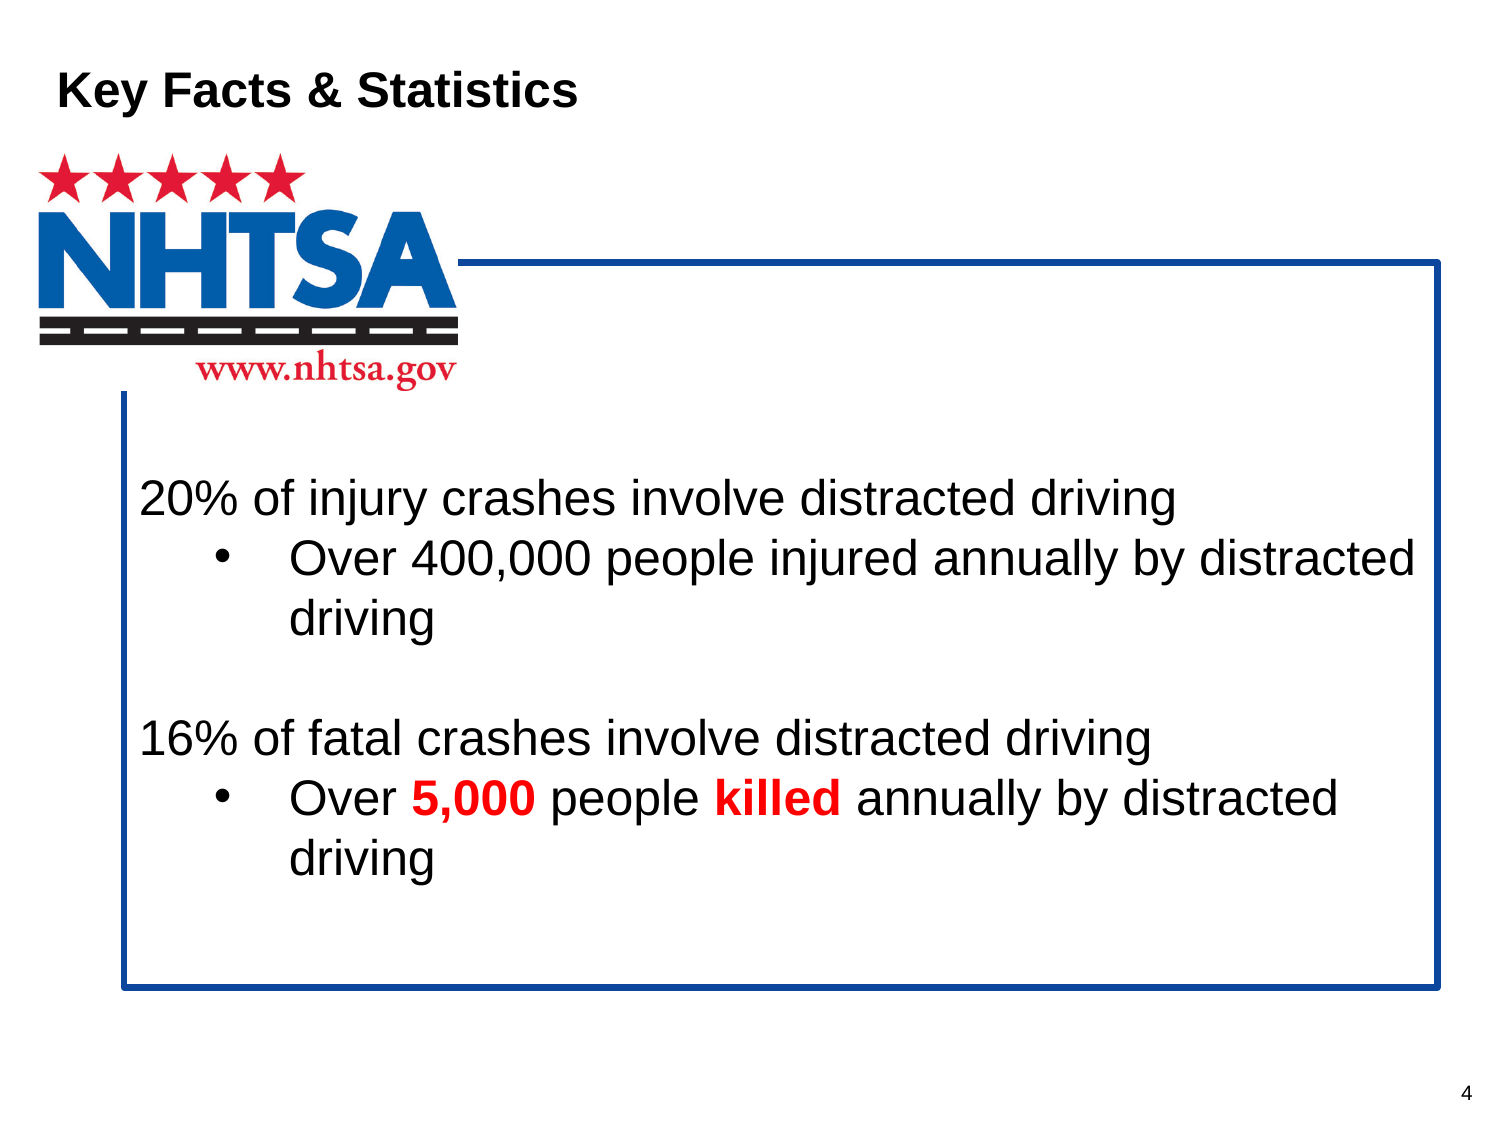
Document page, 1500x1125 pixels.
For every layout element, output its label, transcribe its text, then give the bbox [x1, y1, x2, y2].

picture [37, 153, 458, 392]
slide_number 4 [1137, 1062, 1488, 1123]
text_box 20% of injury crashes involve distracted driving Over 400,000 people injured annually by distracted driving 16% of fatal crashes involve distracted driving Over 5,000 people killed annually by distracted driving [122, 260, 1439, 990]
title Key Facts & Statistics [56, 0, 1442, 124]
